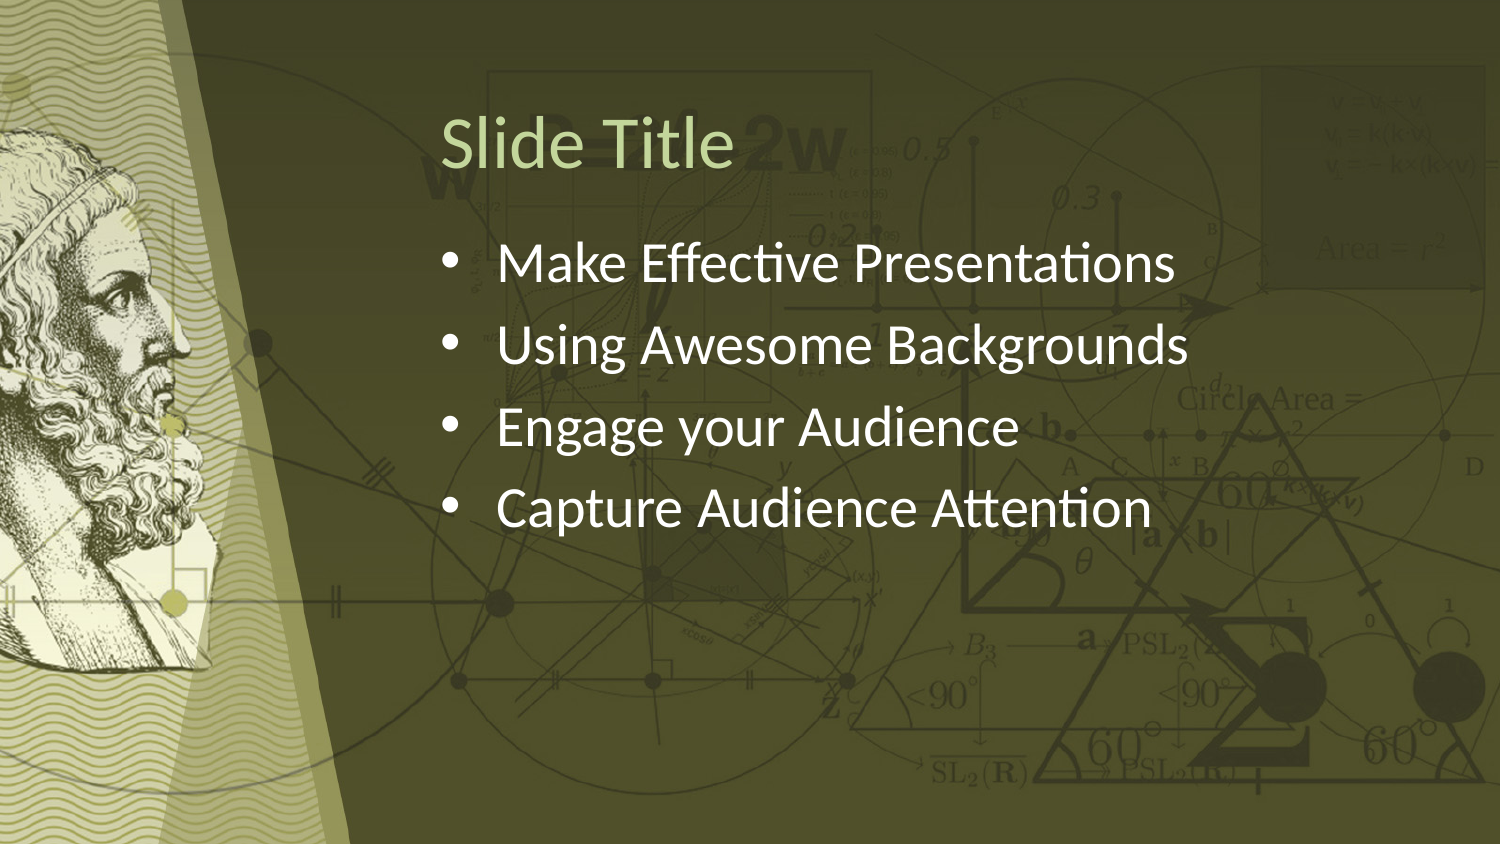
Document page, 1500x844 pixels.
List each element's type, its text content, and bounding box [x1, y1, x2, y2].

list Make Effective Presentations Using Awesome Backgrounds Engage your Audience Capture Audience Attention [425, 217, 1421, 766]
title Slide Title [425, 75, 1424, 201]
picture [0, 0, 1500, 844]
